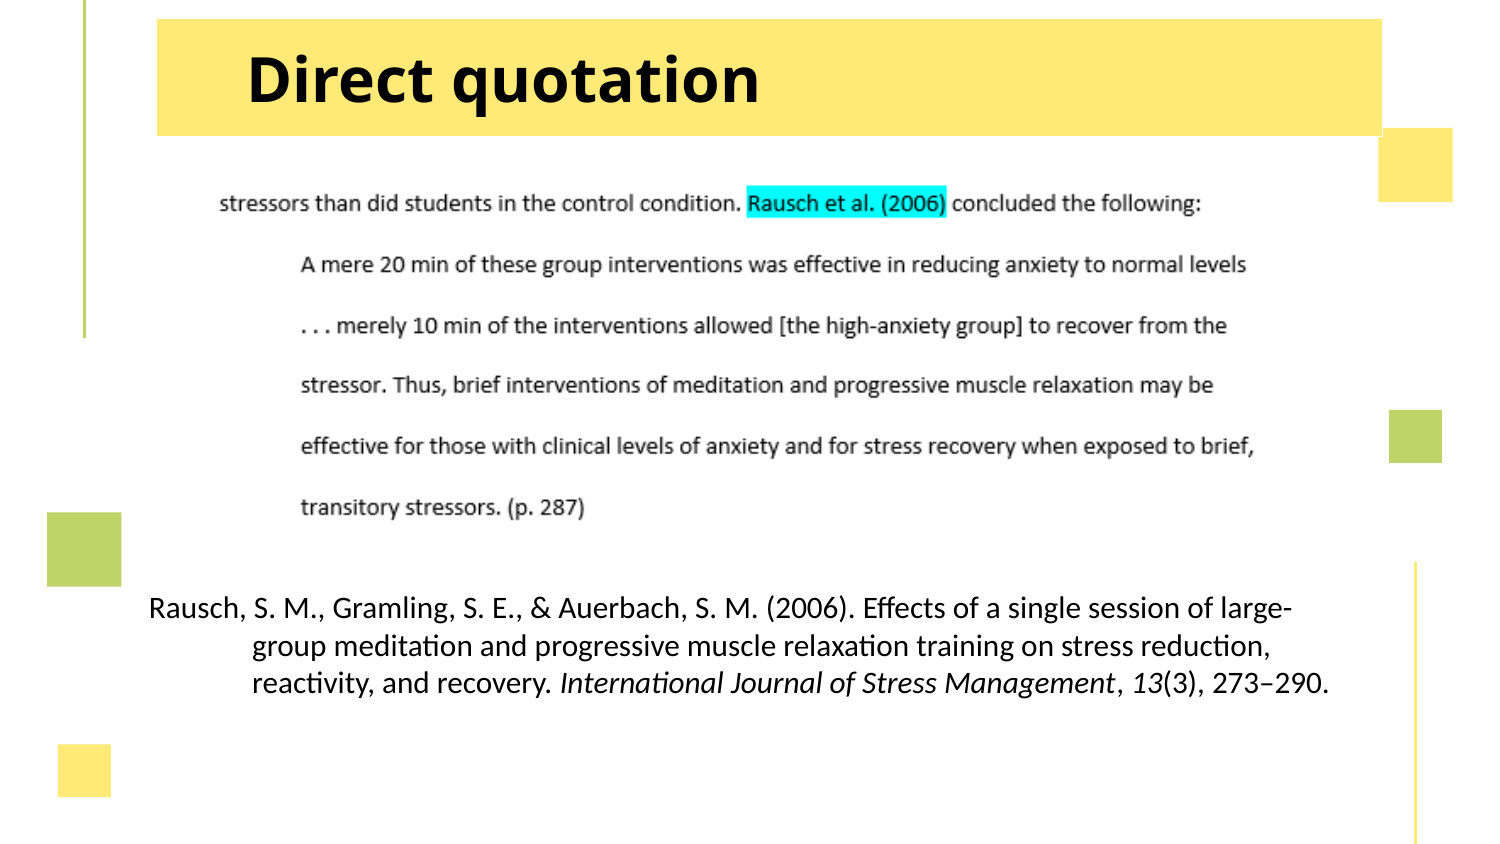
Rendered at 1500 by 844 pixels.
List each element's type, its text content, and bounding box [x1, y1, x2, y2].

text_box Rausch, S. M., Gramling, S. E., & Auerbach, S. M. (2006). Effects of a single session of large-group meditation and progressive muscle relaxation training on stress reduction, reactivity, and recovery. International Journal of Stress Management, 13(3), 273–290. [133, 572, 1383, 715]
text_box Direct quotation [156, 17, 1383, 137]
picture [205, 174, 1271, 540]
